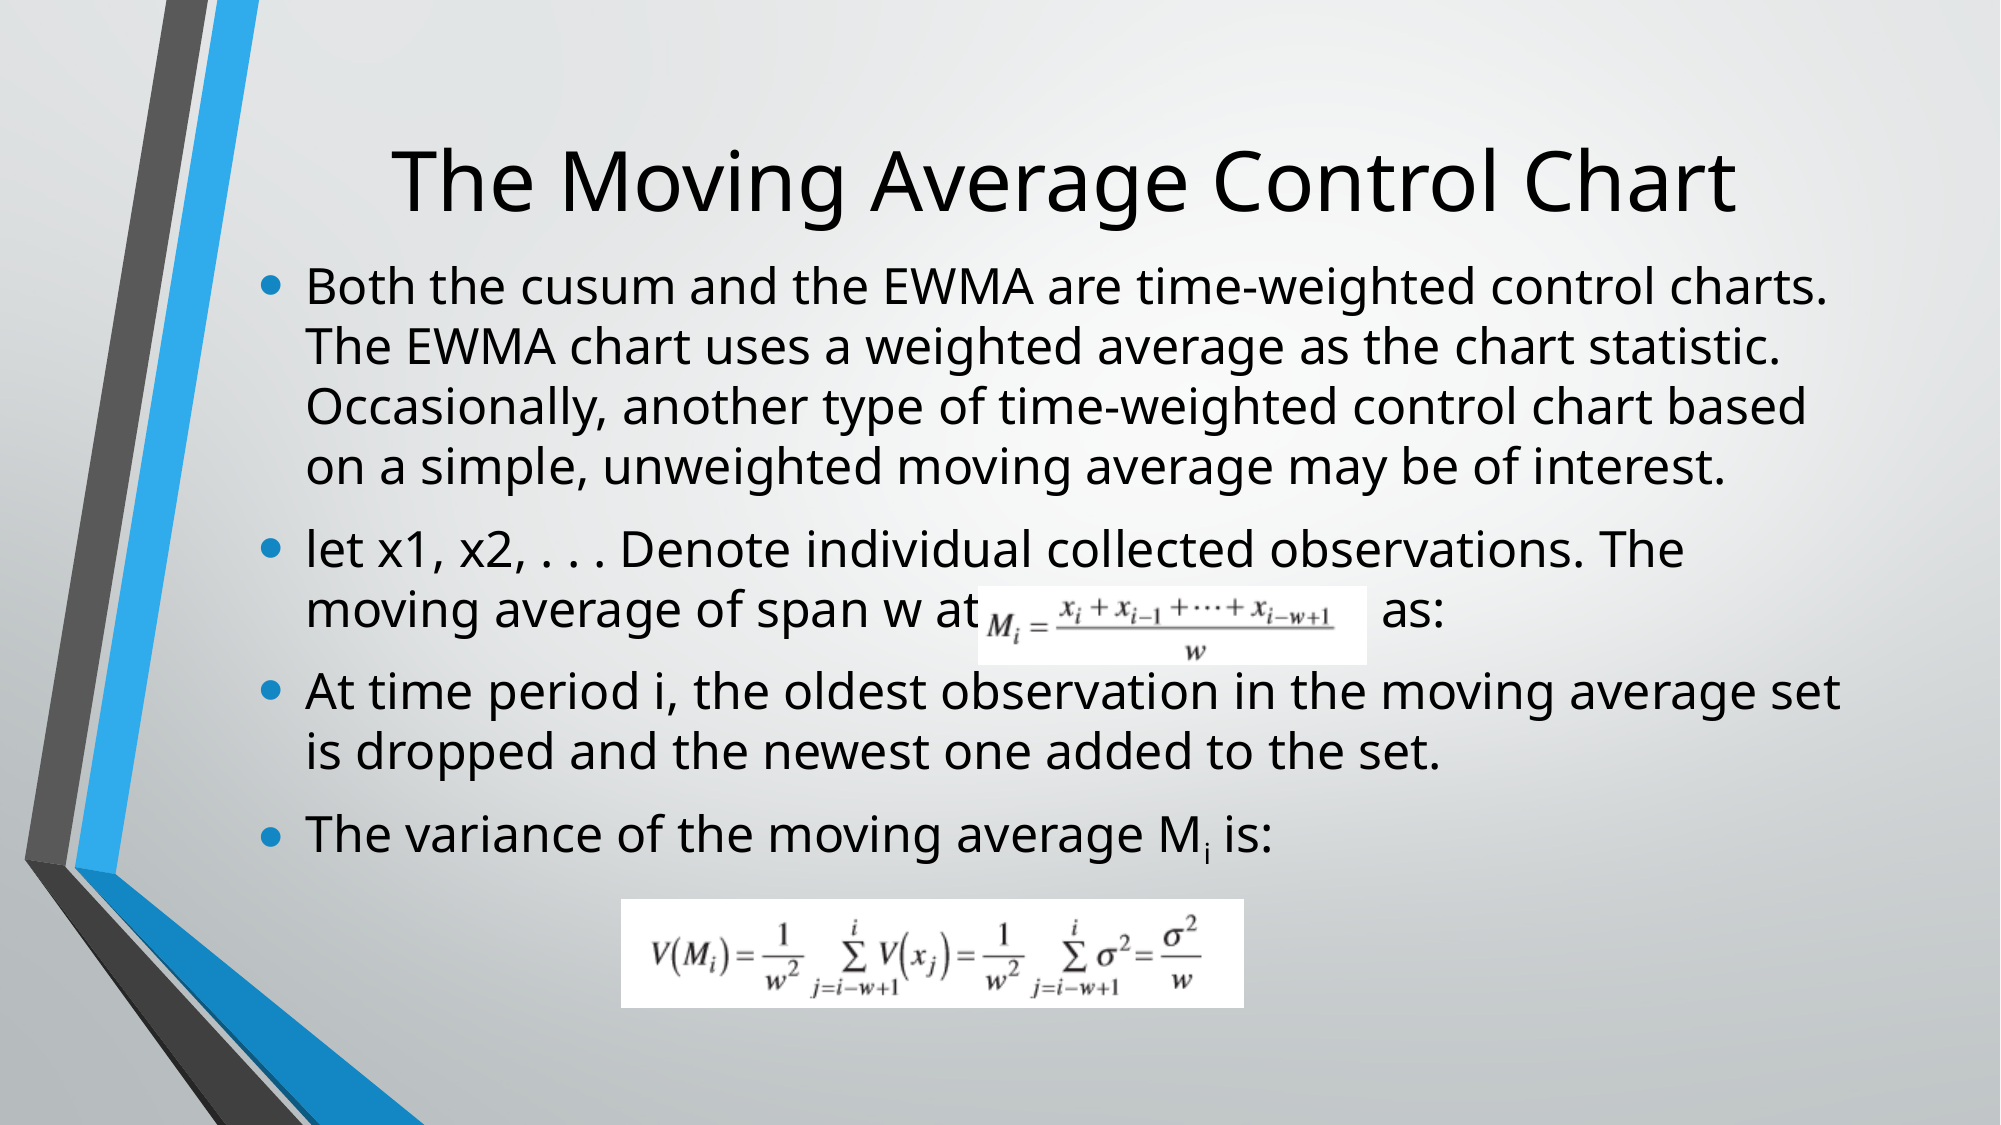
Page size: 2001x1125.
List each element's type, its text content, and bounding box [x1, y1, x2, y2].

list Both the cusum and the EWMA are time-weighted control charts. The EWMA chart uses a weighted average as the chart statistic. Occasionally, another type of time-weighted control chart based on a simple, unweighted moving average may be of interest. let x1, x2, . . . Denote individual collected observations. The moving average of span w at time i is defined as: At time period i, the oldest observation in the moving average set is dropped and the newest one added to the set. The variance of the moving average Mi is: [243, 0, 1887, 1125]
picture [621, 899, 1244, 1008]
picture [978, 585, 1367, 665]
